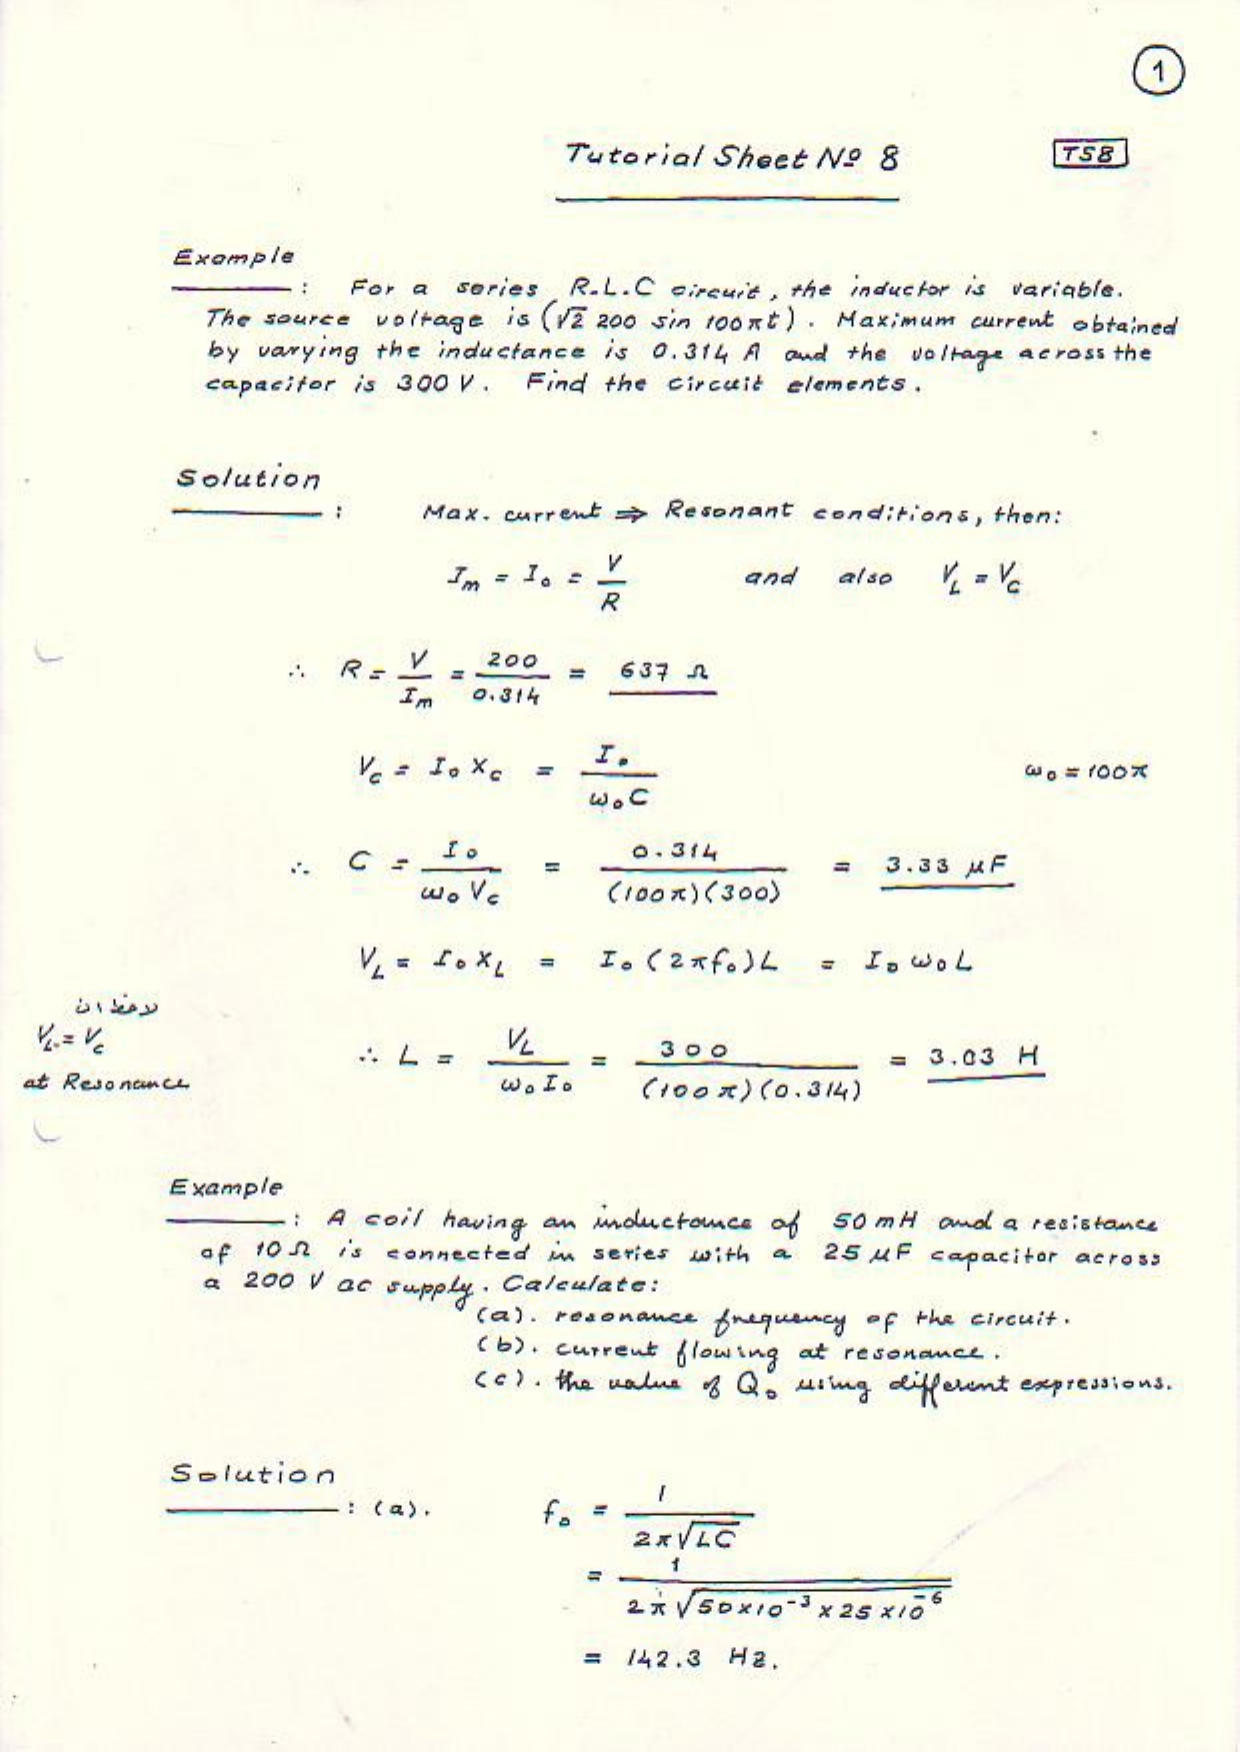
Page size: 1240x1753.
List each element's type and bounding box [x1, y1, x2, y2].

text_box [0, 0, 1240, 1752]
